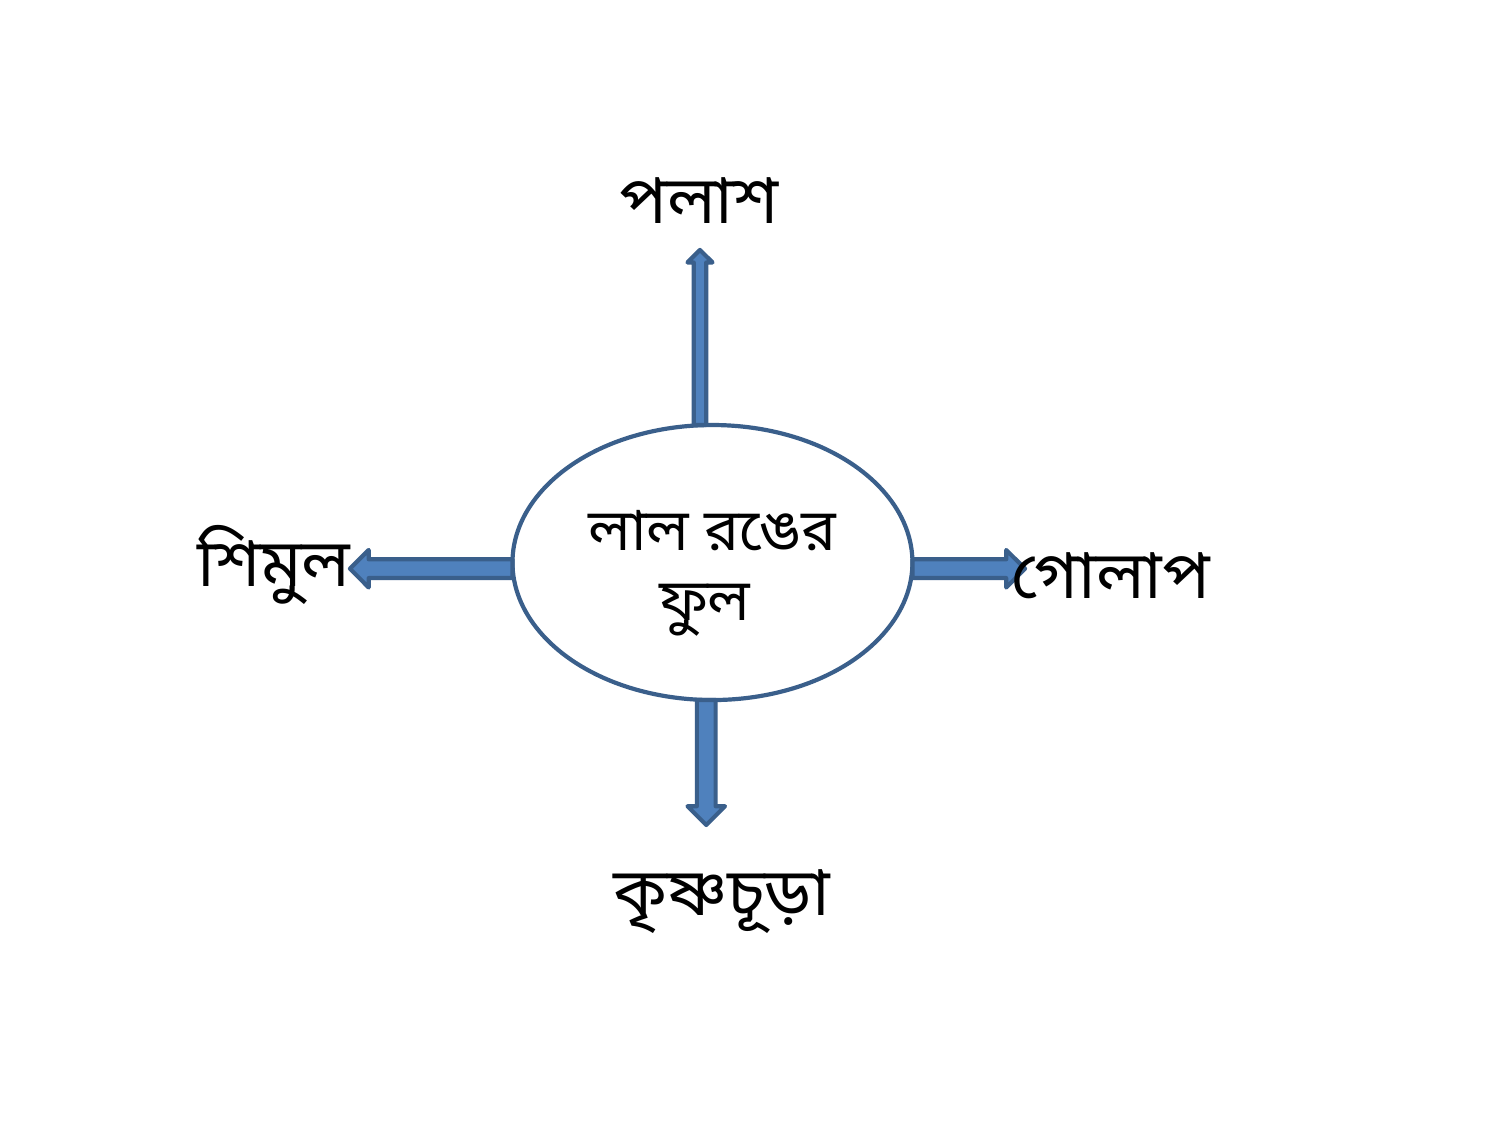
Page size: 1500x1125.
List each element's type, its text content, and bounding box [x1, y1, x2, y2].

text_box গোলাপ [1029, 524, 1243, 620]
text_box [349, 249, 1026, 826]
text_box শিমুল [182, 512, 344, 608]
text_box পলাশ [604, 149, 811, 245]
text_box কৃষ্ণচূড়া [599, 841, 863, 937]
